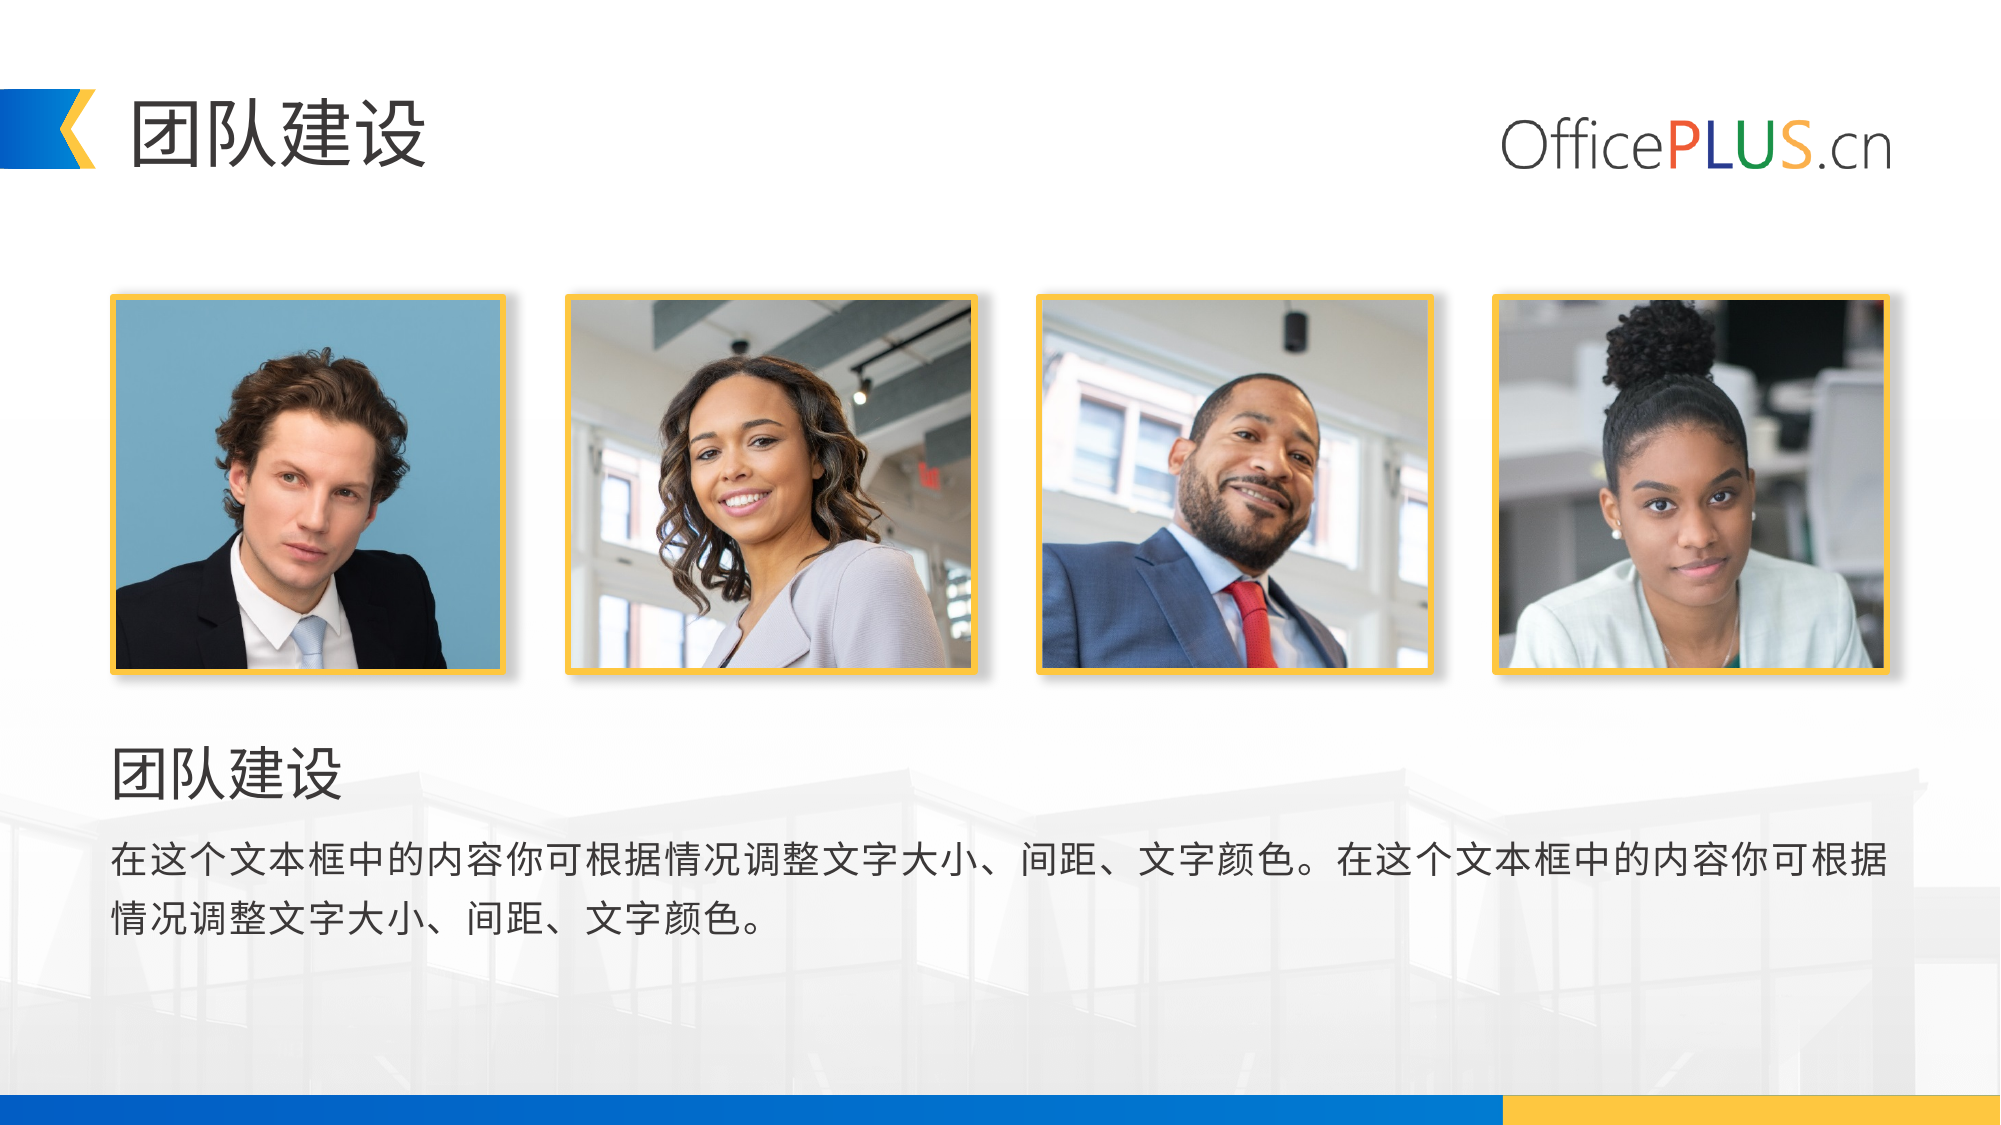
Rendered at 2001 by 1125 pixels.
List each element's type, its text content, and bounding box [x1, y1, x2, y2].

picture [1502, 117, 1890, 169]
text_box 团队建设 [114, 79, 1087, 186]
picture [116, 299, 500, 669]
text_box 在这个文本框中的内容你可根据情况调整文字大小、间距、文字颜色。在这个文本框中的内容你可根据情况调整文字大小、间距、文字颜色。 [95, 815, 1908, 1008]
picture [1498, 299, 1884, 669]
picture [570, 299, 972, 669]
text_box 团队建设 [95, 729, 1022, 815]
picture [1042, 299, 1428, 669]
